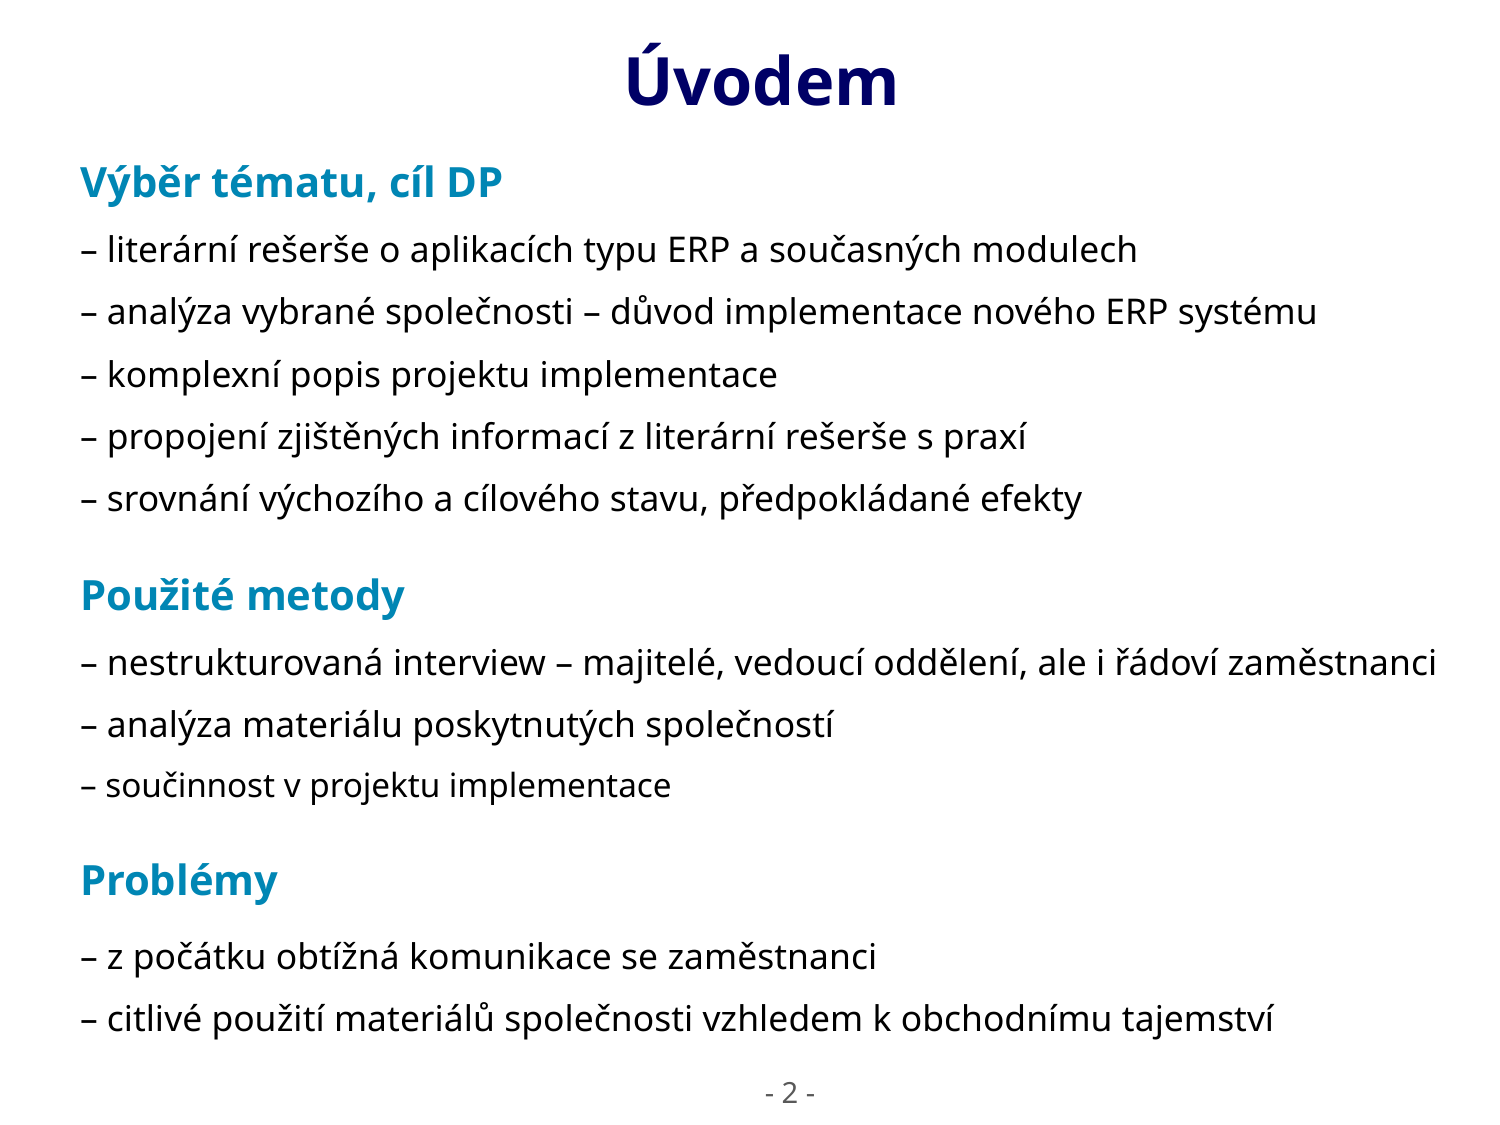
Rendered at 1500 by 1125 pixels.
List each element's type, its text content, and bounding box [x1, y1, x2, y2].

text_box - 2 - [750, 1067, 857, 1117]
list Úvodem Výběr tématu, cíl DP – literární rešerše o aplikacích typu ERP a současných modulech – analýza vybrané společnosti – důvod implementace nového ERP systému – komplexní popis projektu implementace – propojení zjištěných informací z literární rešerše s praxí – srovnání výchozího a cílového stavu, předpokládané efekty Použité metody – nestrukturovaná interview – majitelé, vedoucí oddělení, ale i řádoví zaměstnanci – analýza materiálu poskytnutých společností – součinnost v projektu implementace Problémy – z počátku obtížná komunikace se zaměstnanci – citlivé použití materiálů společnosti vzhledem k obchodnímu tajemství [64, 30, 1459, 1012]
